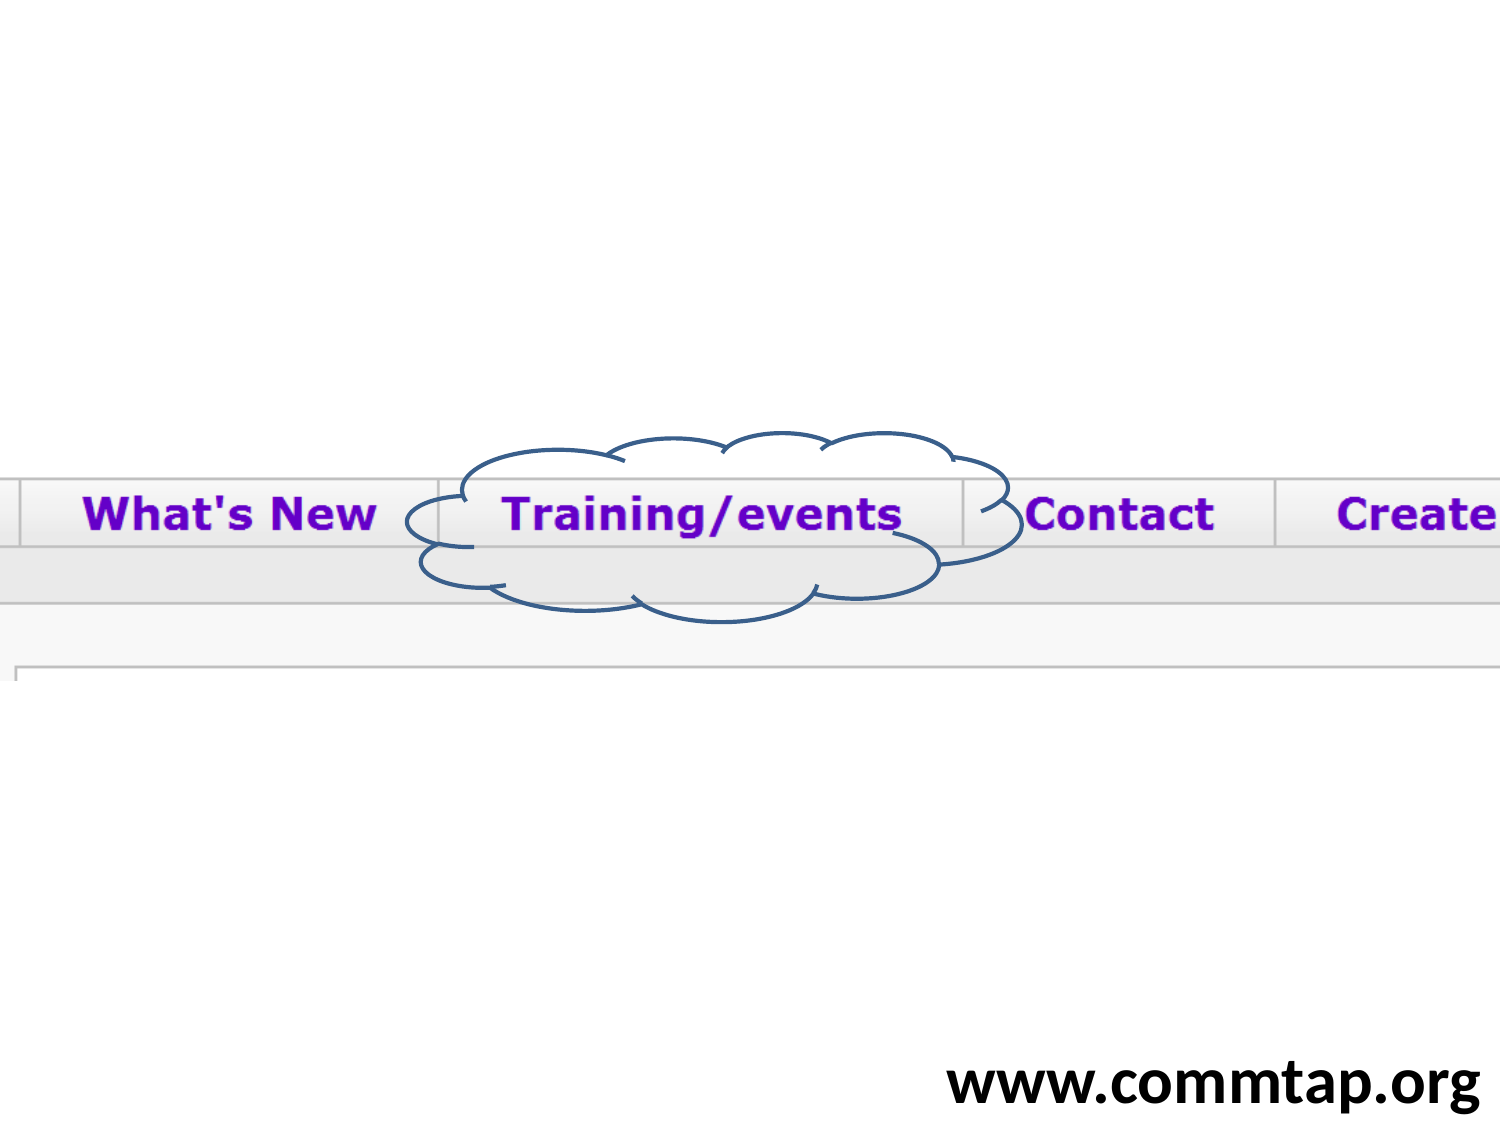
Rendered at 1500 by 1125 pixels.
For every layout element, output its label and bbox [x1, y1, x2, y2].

list [0, 385, 1500, 681]
